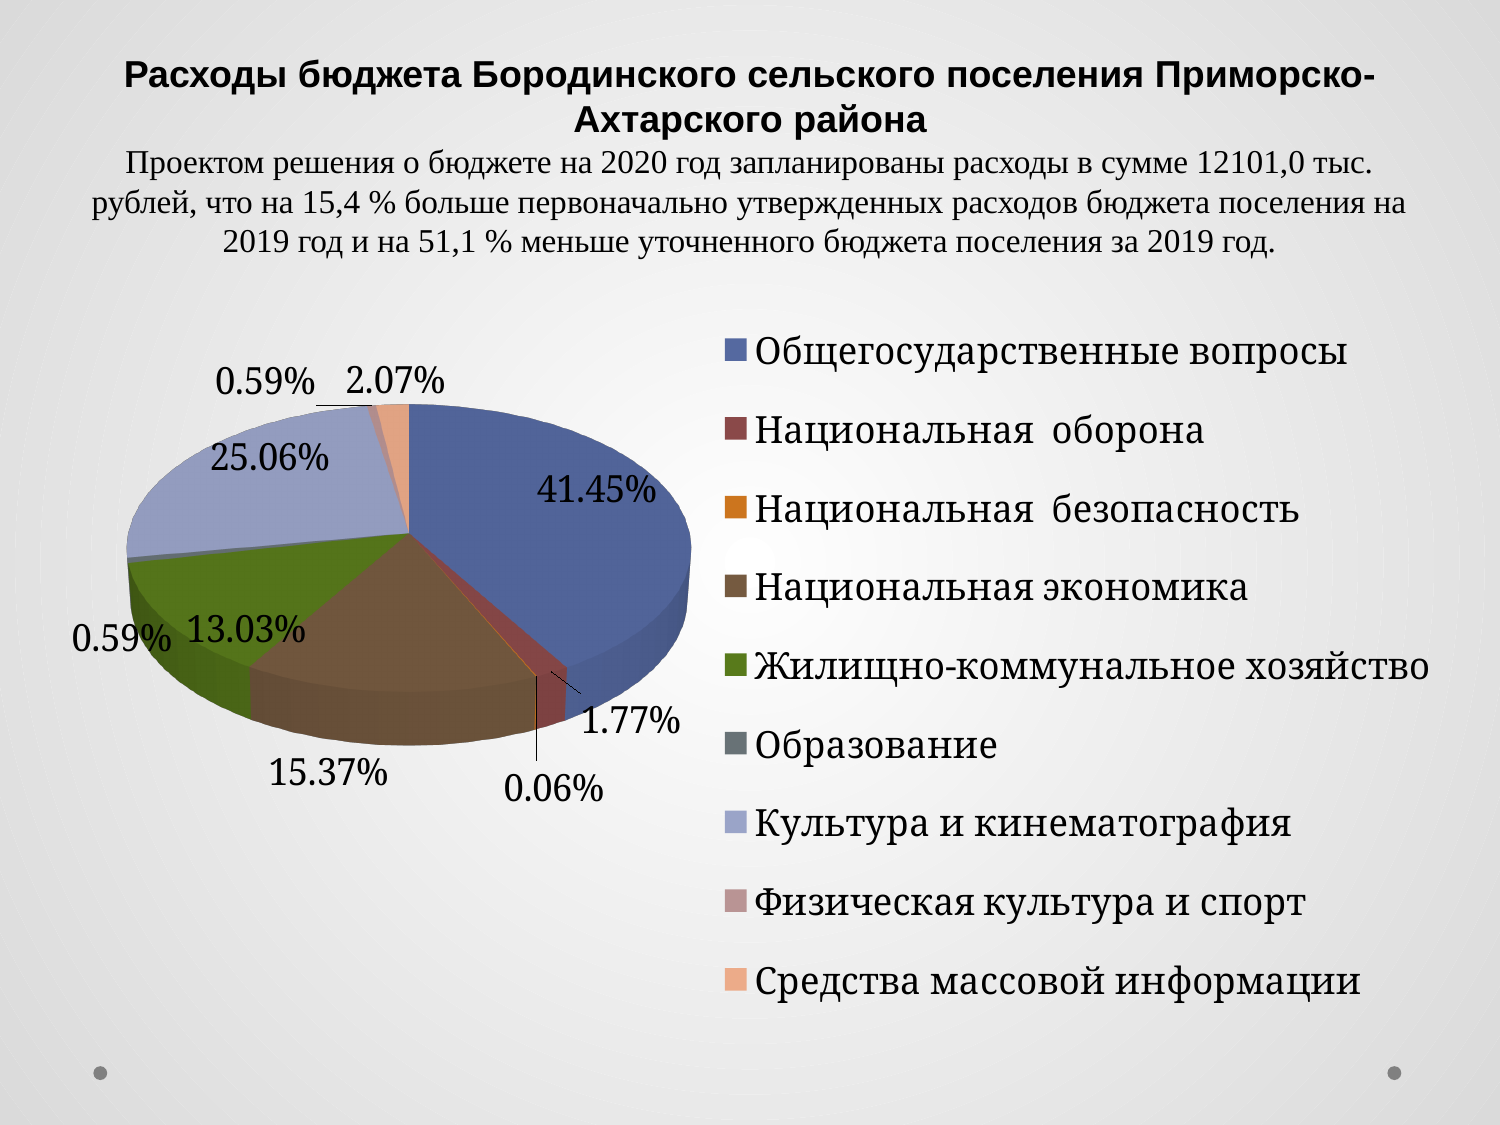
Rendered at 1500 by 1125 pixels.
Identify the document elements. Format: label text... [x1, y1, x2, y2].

chart [29, 278, 1471, 1083]
title Расходы бюджета Бородинского сельского поселения Приморско-Ахтарского района Проектом решения о бюджете на 2020 год запланированы расходы в сумме 12101,0 тыс. рублей, что на 15,4 % больше первоначально утвержденных расходов бюджета поселения на 2019 год и на 51,1 % меньше уточненного бюджета поселения за 2019 год. [75, 0, 1425, 268]
